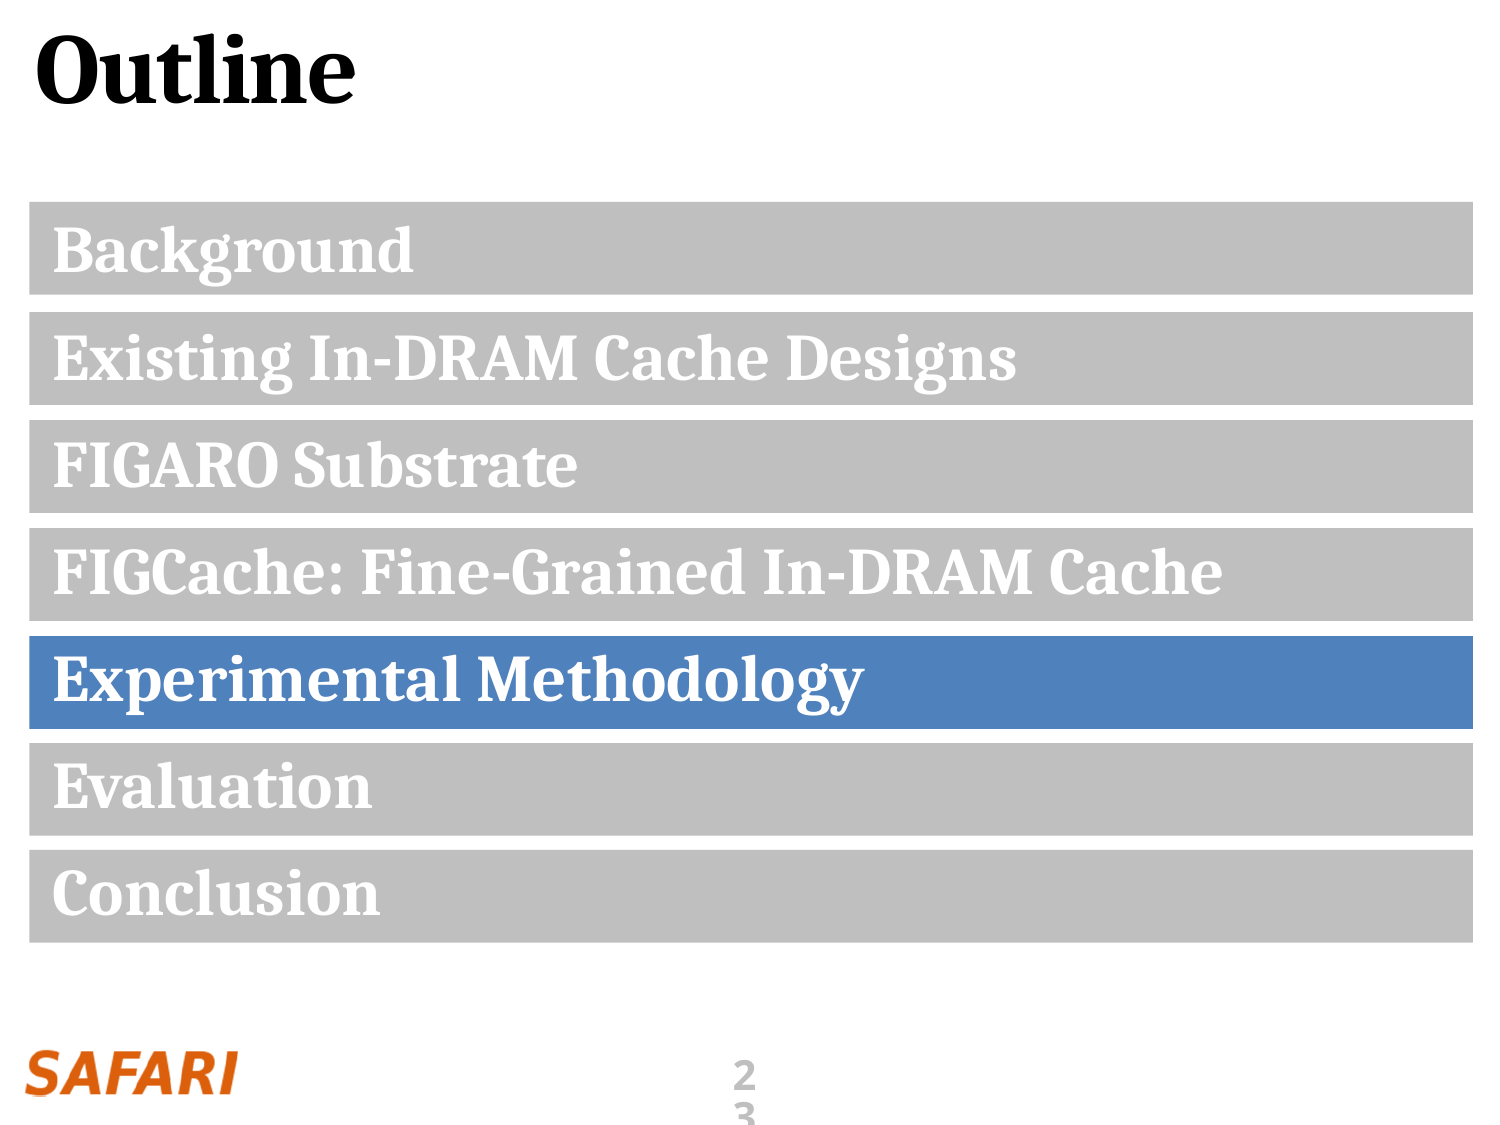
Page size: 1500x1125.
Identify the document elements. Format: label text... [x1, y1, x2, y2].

text_box [27, 848, 37, 945]
text_box [1370, 310, 1475, 407]
text_box [27, 526, 37, 623]
text_box [1370, 526, 1475, 623]
text_box [27, 418, 37, 515]
text_box [1370, 848, 1475, 945]
text_box [27, 741, 37, 838]
text_box [27, 634, 37, 731]
text_box 23 [724, 1055, 788, 1101]
text_box [27, 200, 37, 297]
text_box [1370, 418, 1475, 515]
picture [24, 1049, 238, 1097]
text_box [1370, 634, 1475, 731]
title Outline [27, 32, 516, 103]
text_box [1370, 200, 1475, 297]
text_box [27, 310, 37, 407]
text_box [1370, 741, 1475, 838]
list Background Existing In-DRAM Cache Designs FIGARO Substrate FIGCache: Fine-Grained In-DRAM Cache Experimental Methodology Evaluation Conclusion [37, 198, 1370, 1072]
